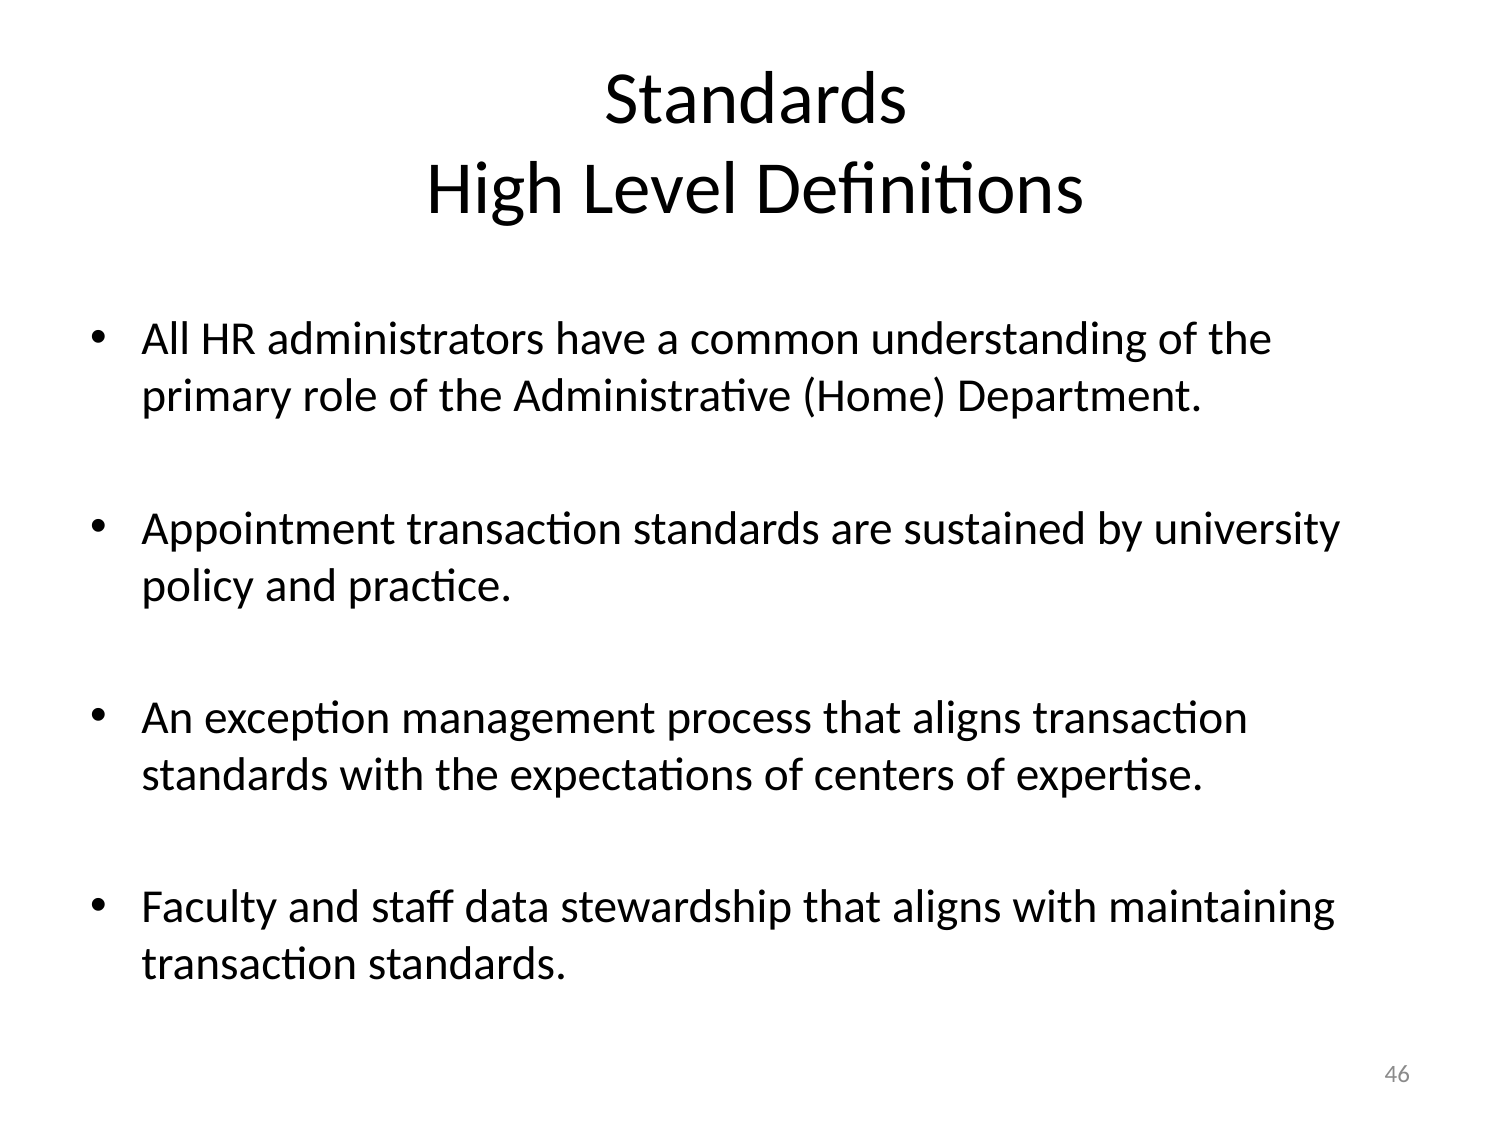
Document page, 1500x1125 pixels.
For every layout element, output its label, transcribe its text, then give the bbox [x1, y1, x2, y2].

title Standards High Level Definitions [75, 45, 1438, 233]
list All HR administrators have a common understanding of the primary role of the Administrative (Home) Department. Appointment transaction standards are sustained by university policy and practice. An exception management process that aligns transaction standards with the expectations of centers of expertise. Faculty and staff data stewardship that aligns with maintaining transaction standards. [75, 299, 1425, 1005]
slide_number 46 [1074, 1042, 1425, 1103]
